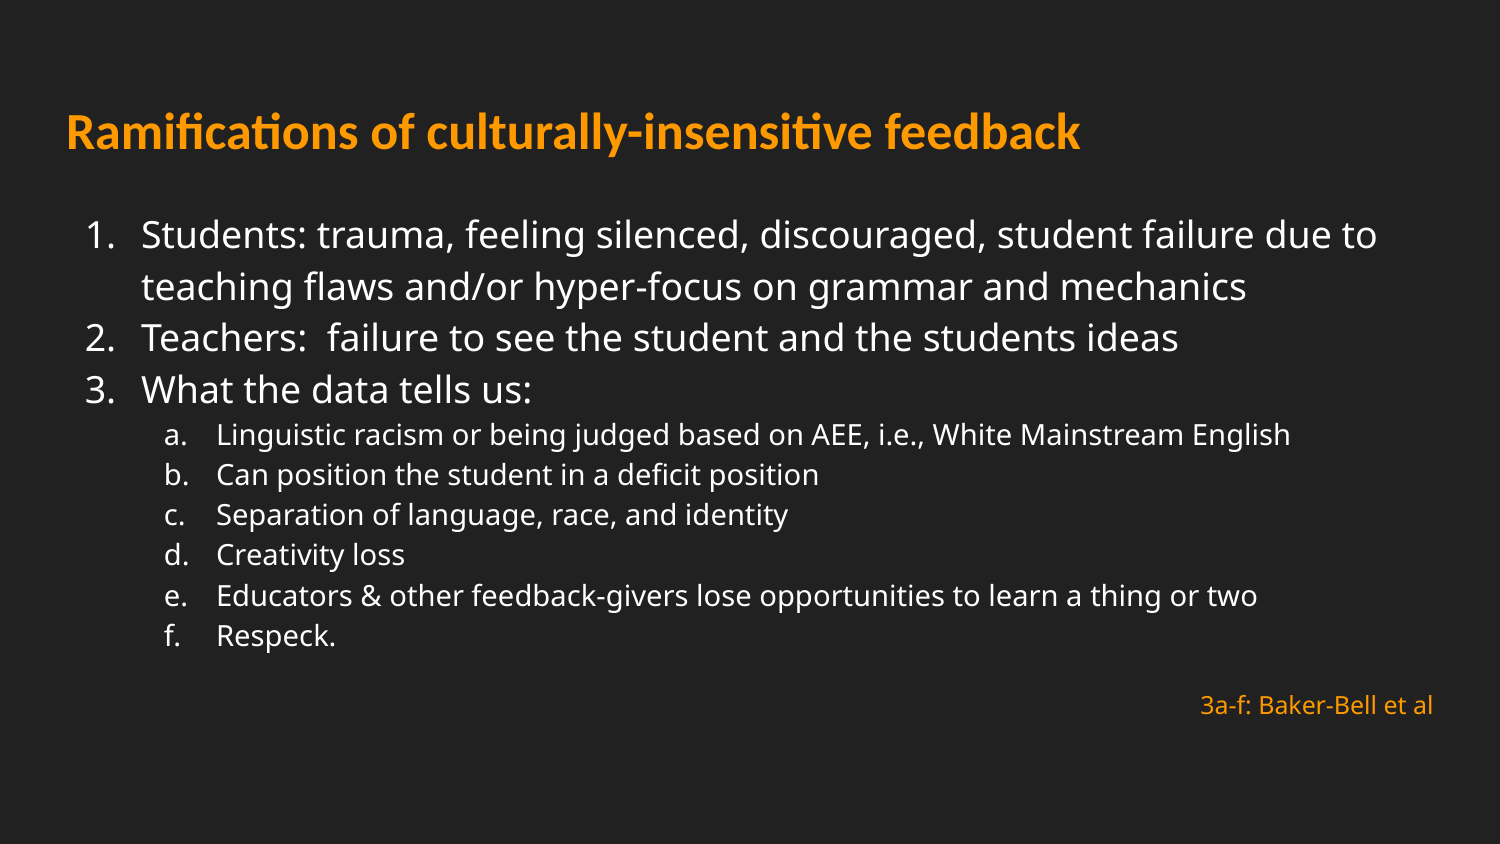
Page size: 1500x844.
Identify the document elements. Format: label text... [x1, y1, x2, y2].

title Ramifications of culturally-insensitive feedback [51, 72, 1449, 167]
list Students: trauma, feeling silenced, discouraged, student failure due to teaching flaws and/or hyper-focus on grammar and mechanics Teachers: failure to see the student and the students ideas What the data tells us: Linguistic racism or being judged based on AEE, i.e., White Mainstream English Can position the student in a deficit position Separation of language, race, and identity Creativity loss Educators & other feedback-givers lose opportunities to learn a thing or two Respeck. 3a-f: Baker-Bell et al [51, 189, 1449, 750]
